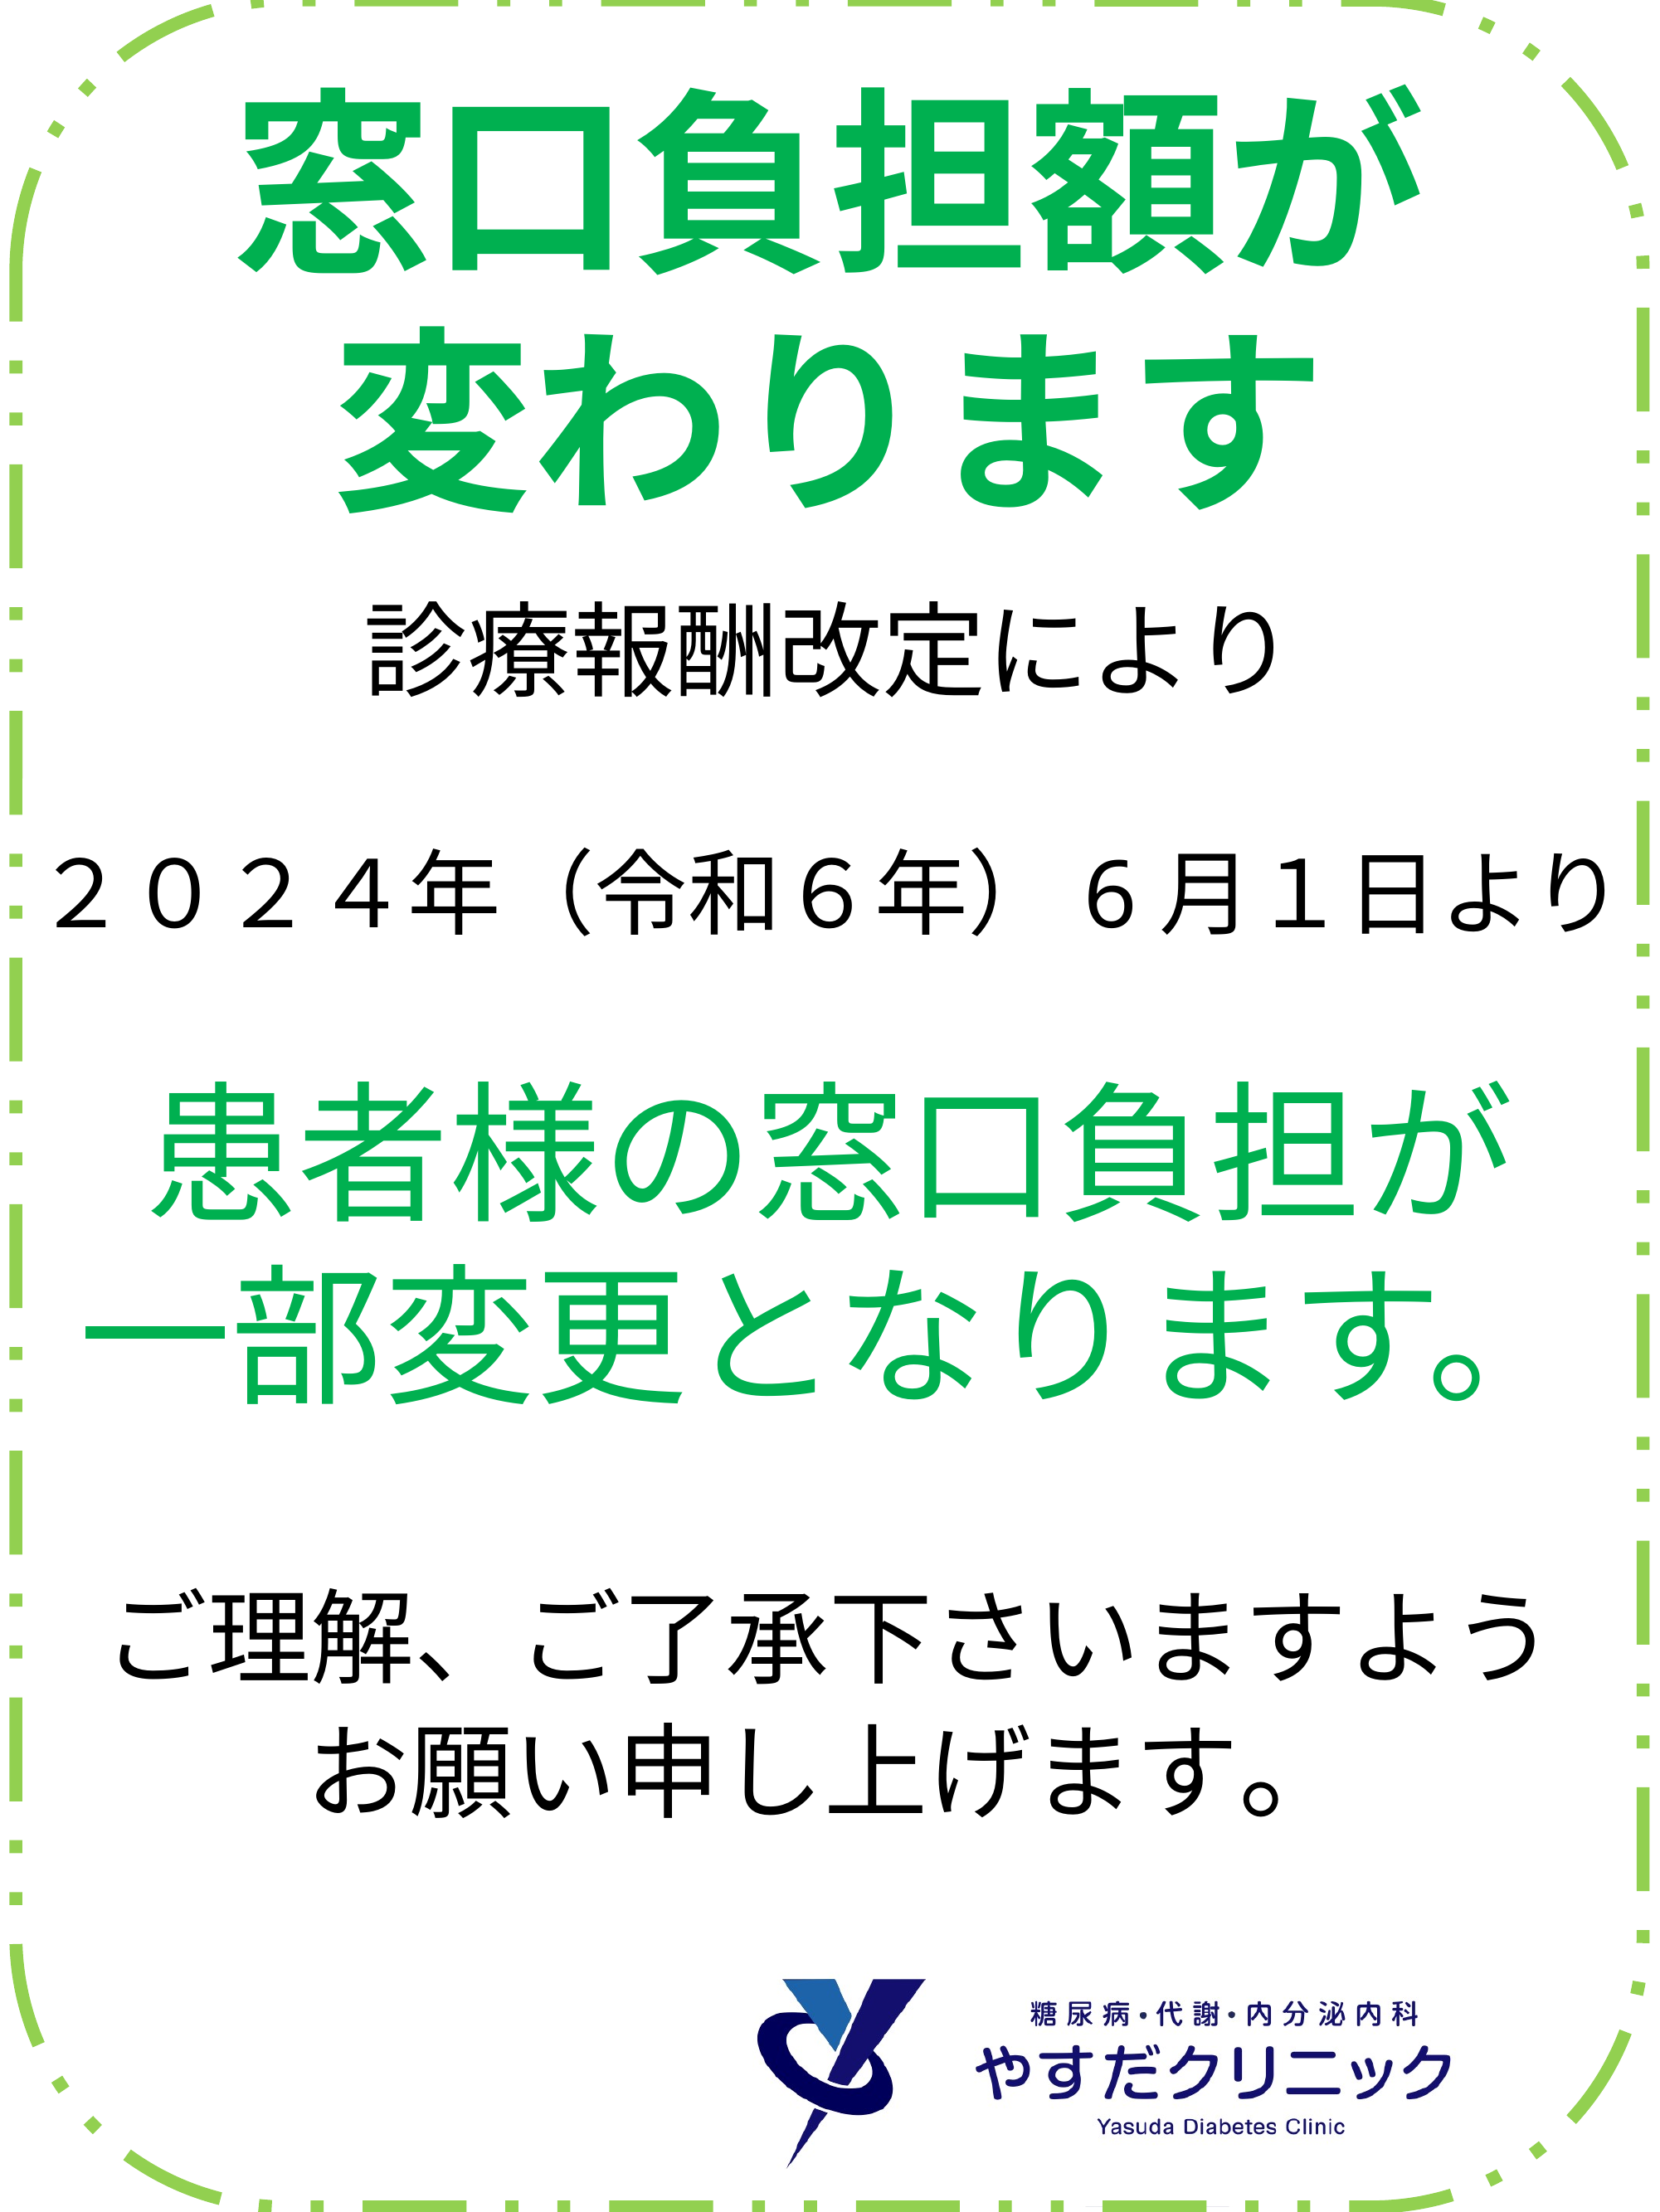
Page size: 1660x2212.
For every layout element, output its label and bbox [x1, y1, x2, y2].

picture [666, 1947, 1659, 2207]
text_box [15, 0, 1644, 2208]
